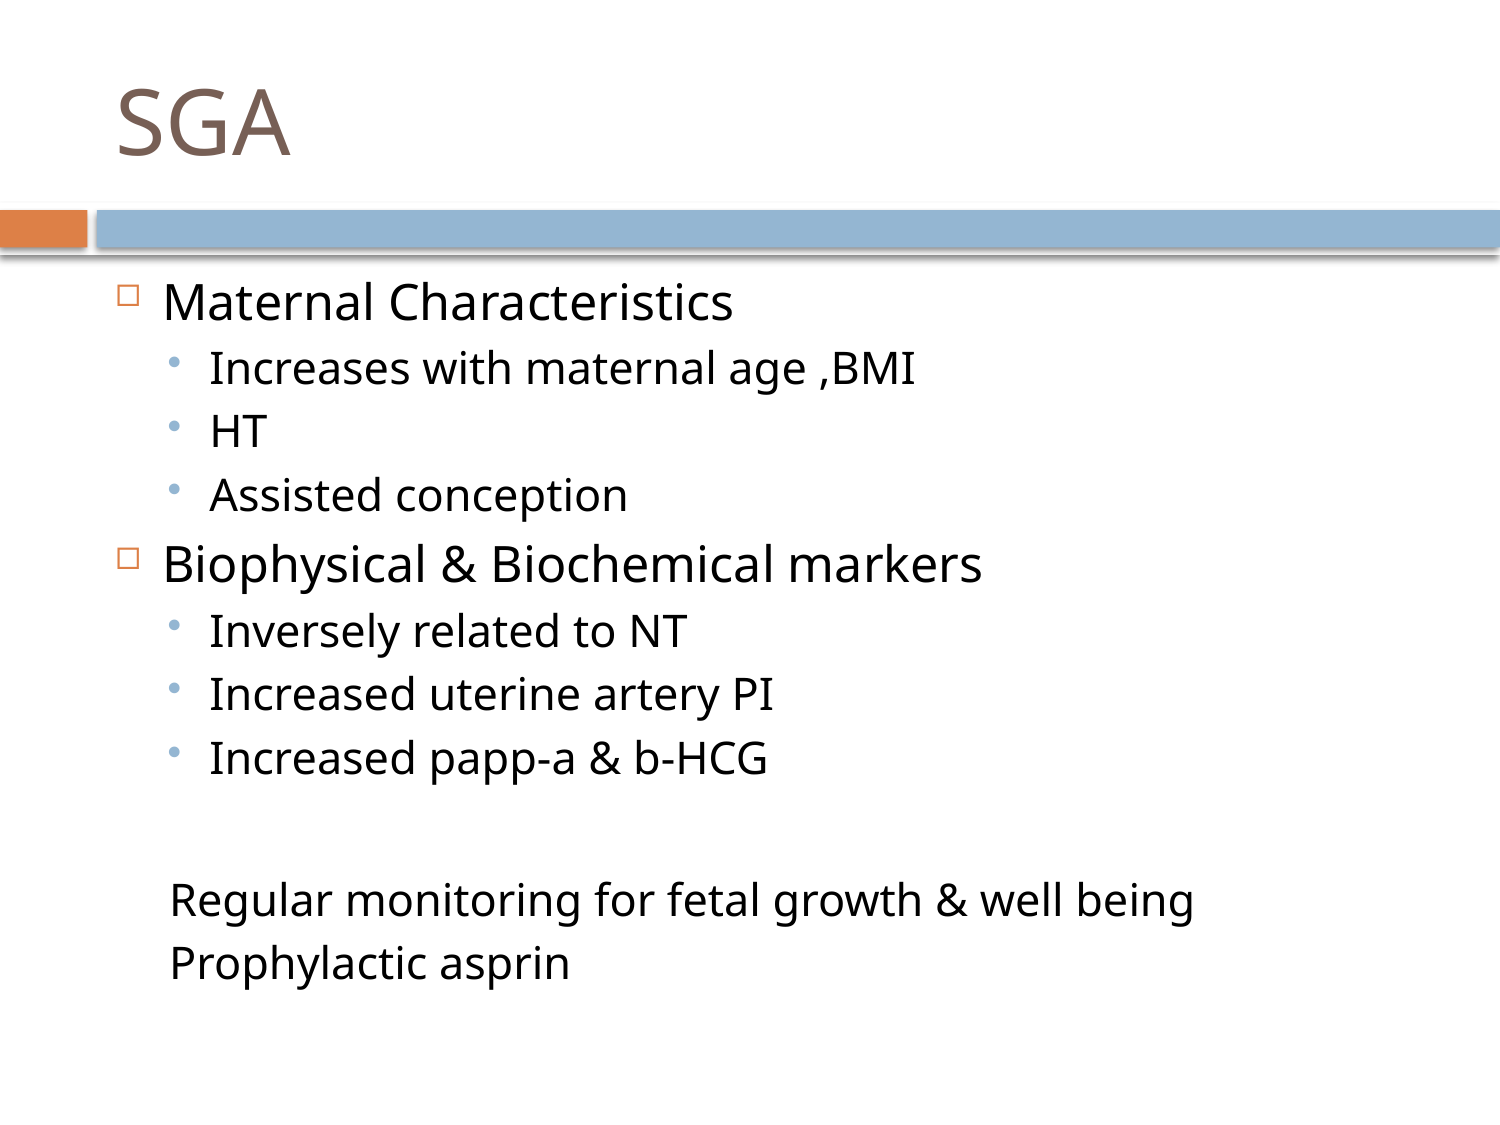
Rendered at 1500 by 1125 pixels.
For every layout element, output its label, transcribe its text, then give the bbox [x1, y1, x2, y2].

list Maternal Characteristics Increases with maternal age ,BMI HT Assisted conception Biophysical & Biochemical markers Inversely related to NT Increased uterine artery PI Increased papp-a & b-HCG Regular monitoring for fetal growth & well being Prophylactic asprin [100, 262, 1438, 1000]
title SGA [100, 37, 1438, 200]
